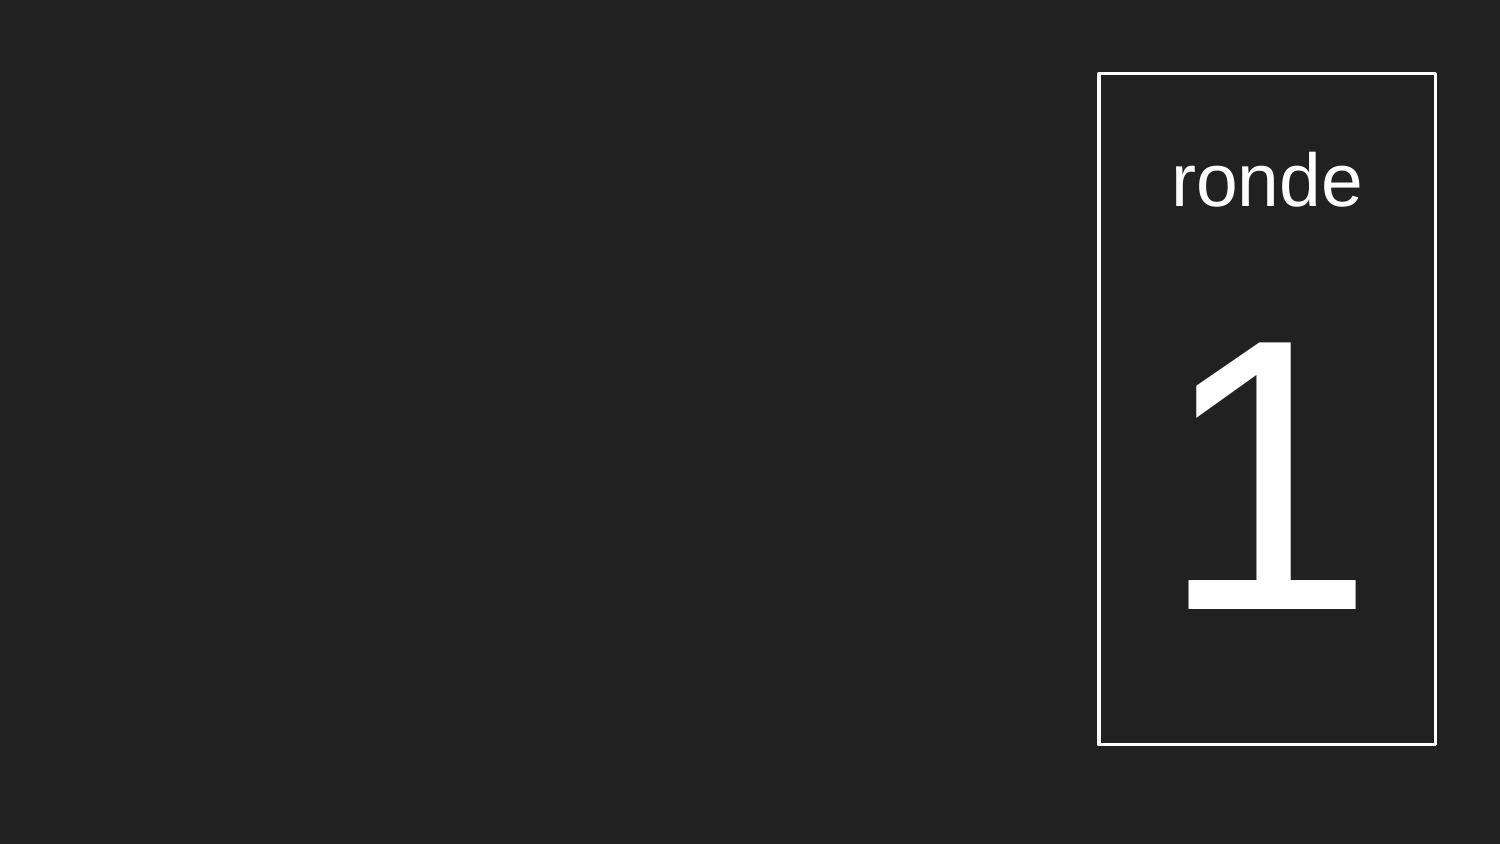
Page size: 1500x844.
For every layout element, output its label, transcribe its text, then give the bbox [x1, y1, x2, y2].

title ronde1 [1098, 73, 1436, 745]
